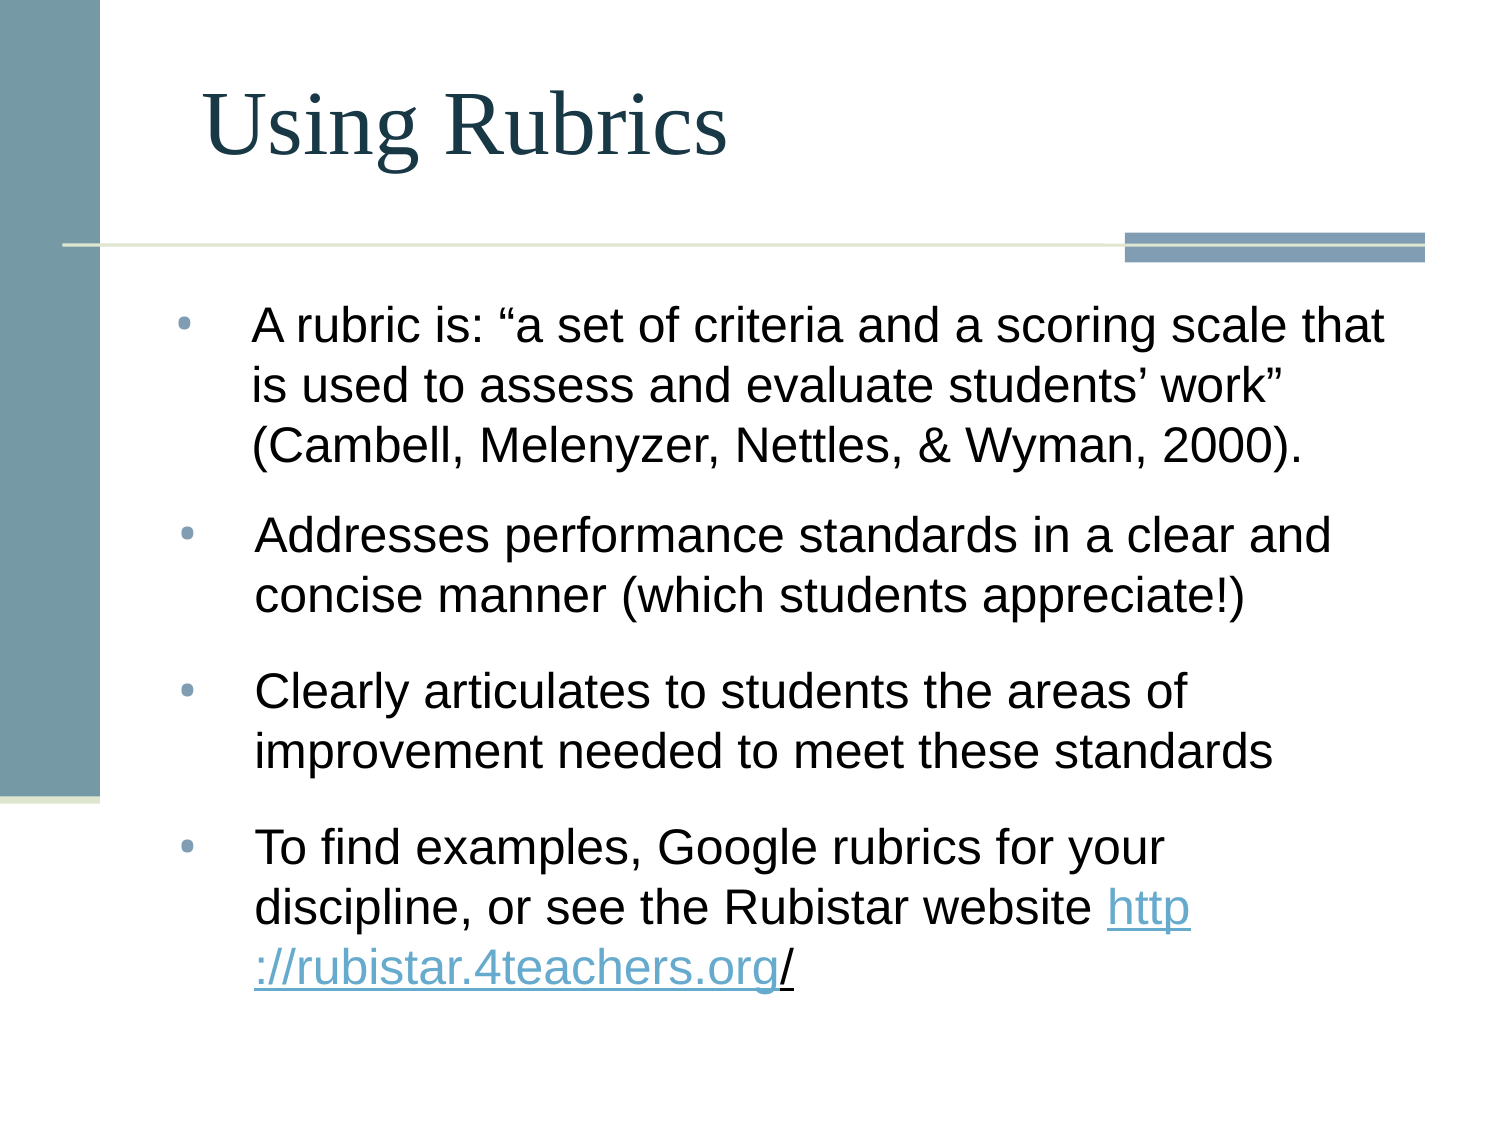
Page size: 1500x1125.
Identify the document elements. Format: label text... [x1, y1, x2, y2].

text_box Using Rubrics [186, 61, 1500, 174]
list A rubric is: “a set of criteria and a scoring scale that is used to assess and evaluate students’ work” (Cambell, Melenyzer, Nettles, & Wyman, 2000). Addresses performance standards in a clear and concise manner (which students appreciate!) Clearly articulates to students the areas of improvement needed to meet these standards To find examples, Google rubrics for your discipline, or see the Rubistar website http://rubistar.4teachers.org/ [161, 249, 1411, 1055]
text_box [74, 224, 1413, 1018]
